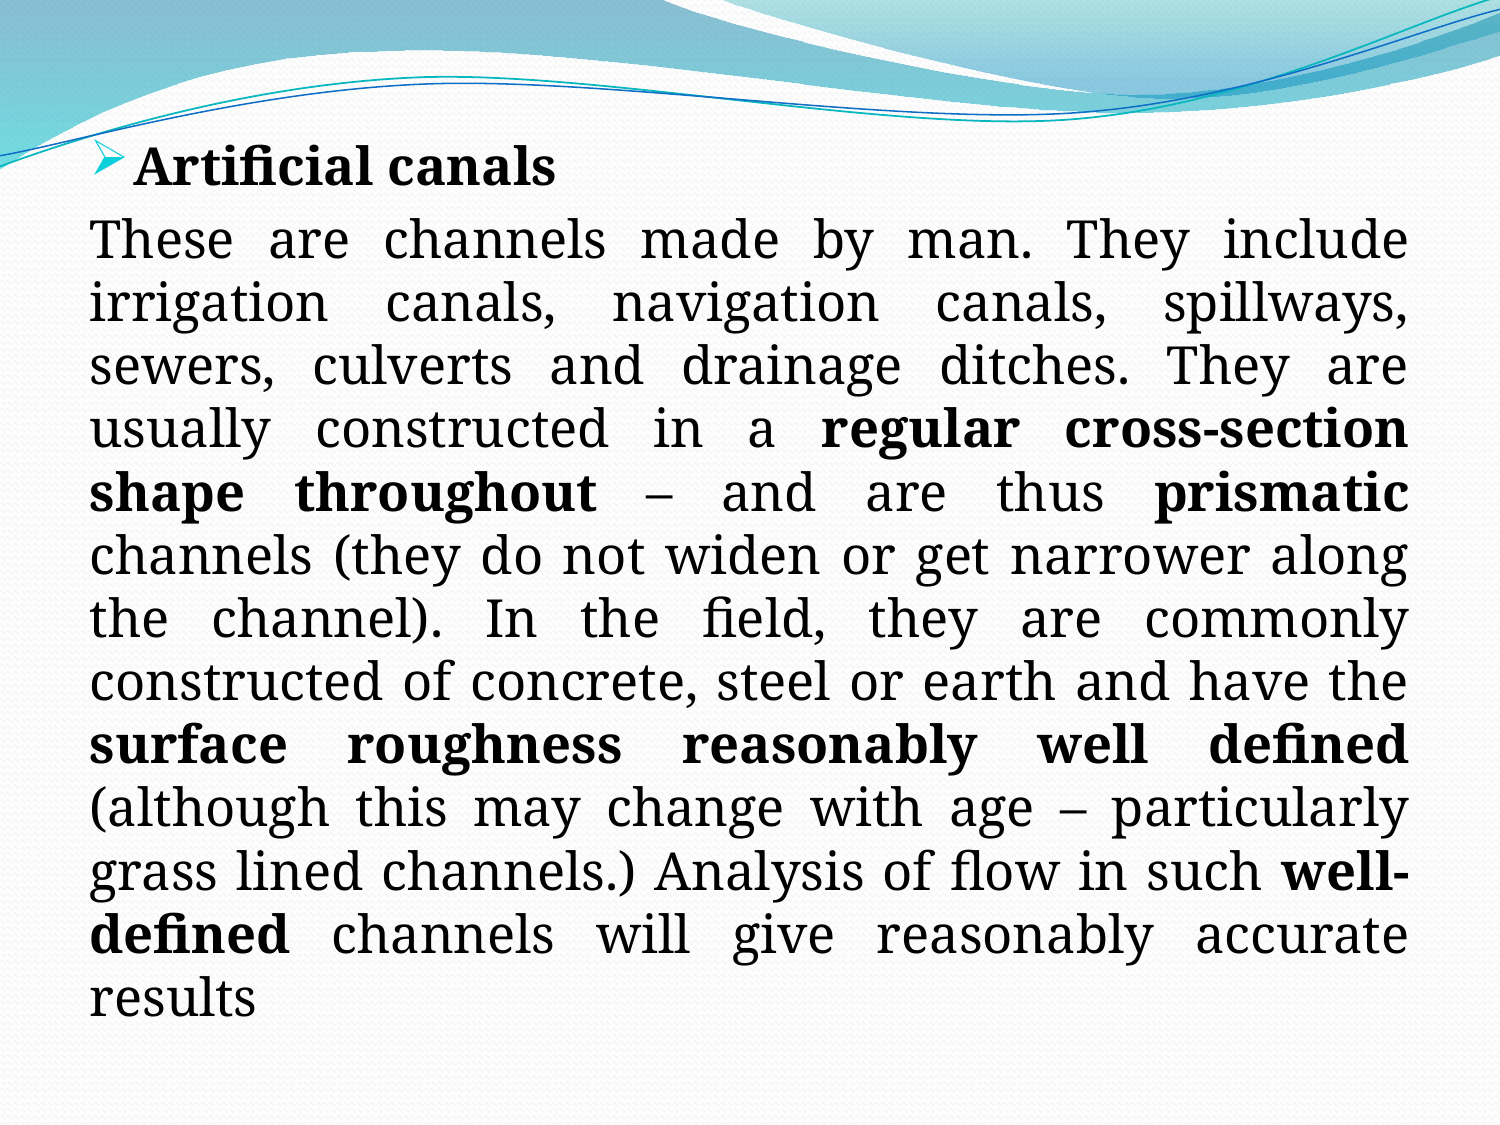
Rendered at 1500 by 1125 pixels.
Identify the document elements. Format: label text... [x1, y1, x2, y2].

list Artificial canals These are channels made by man. They include irrigation canals, navigation canals, spillways, sewers, culverts and drainage ditches. They are usually constructed in a regular cross-section shape throughout – and are thus prismatic channels (they do not widen or get narrower along the channel). In the field, they are commonly constructed of concrete, steel or earth and have the surface roughness reasonably well defined (although this may change with age – particularly grass lined channels.) Analysis of flow in such well-defined channels will give reasonably accurate results [75, 125, 1425, 1038]
